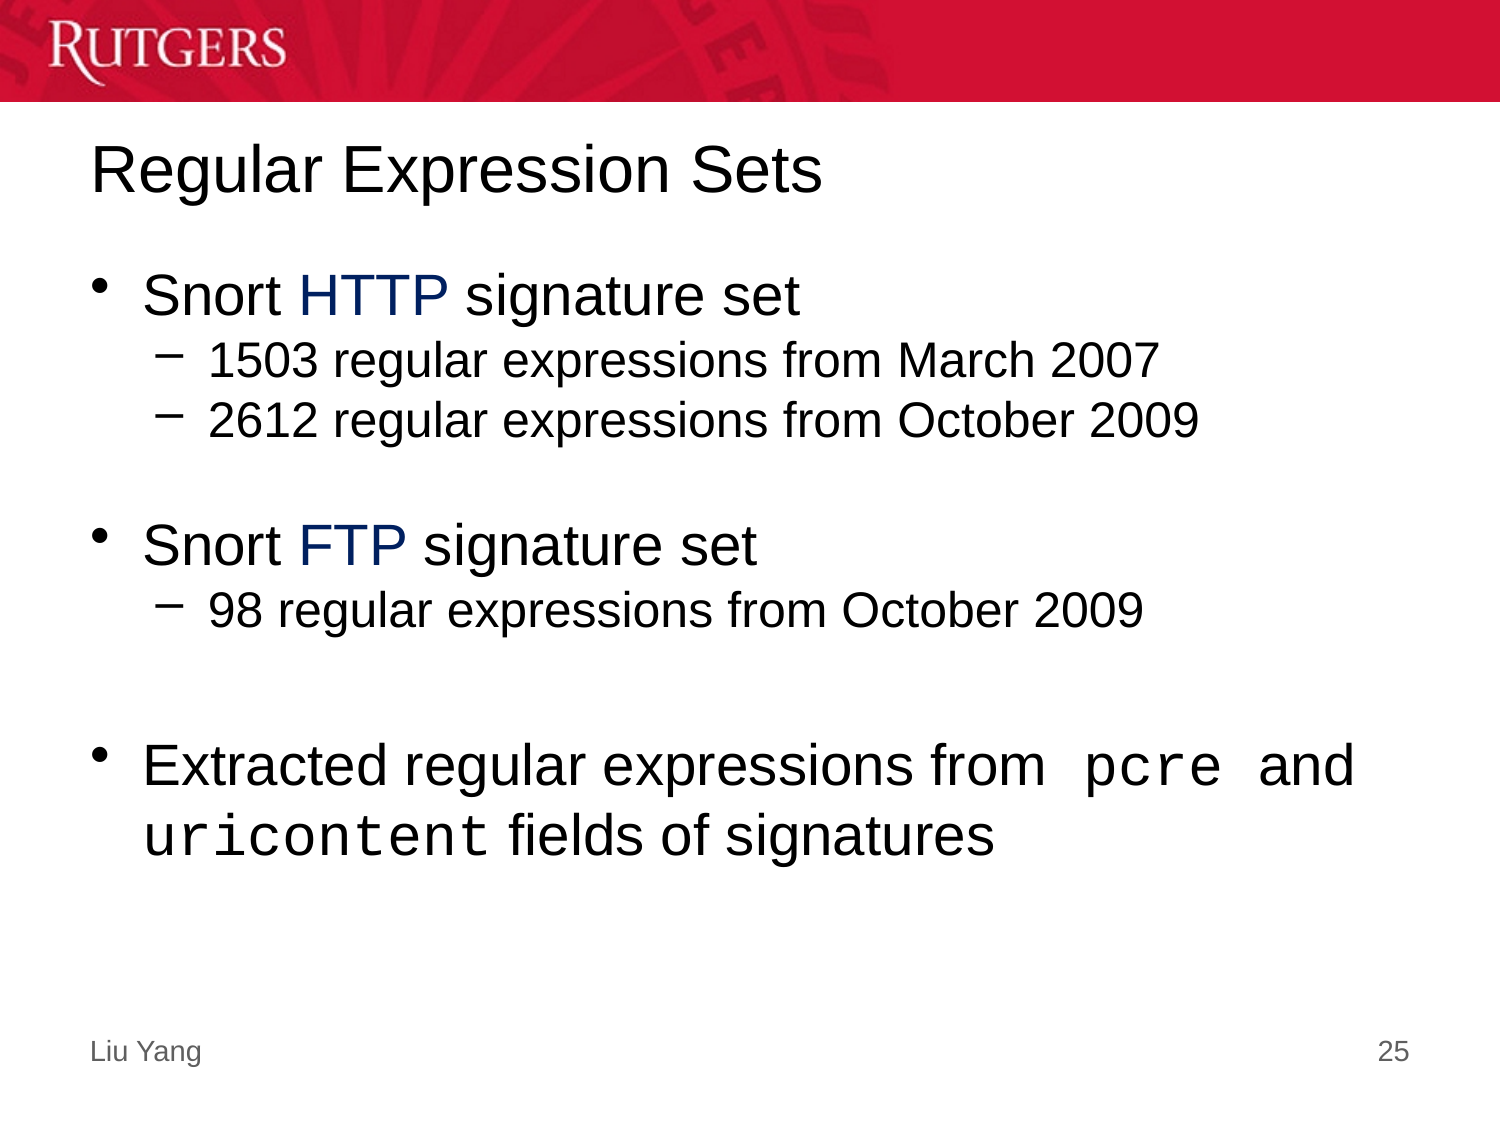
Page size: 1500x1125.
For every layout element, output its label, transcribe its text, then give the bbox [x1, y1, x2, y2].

title Regular Expression Sets [74, 99, 1426, 233]
slide_number 25 [1074, 1024, 1426, 1103]
picture [0, 0, 1500, 102]
list Snort HTTP signature set 1503 regular expressions from March 2007 2612 regular expressions from October 2009 Snort FTP signature set 98 regular expressions from October 2009 Extracted regular expressions from pcre and uricontent fields of signatures [74, 249, 1426, 994]
